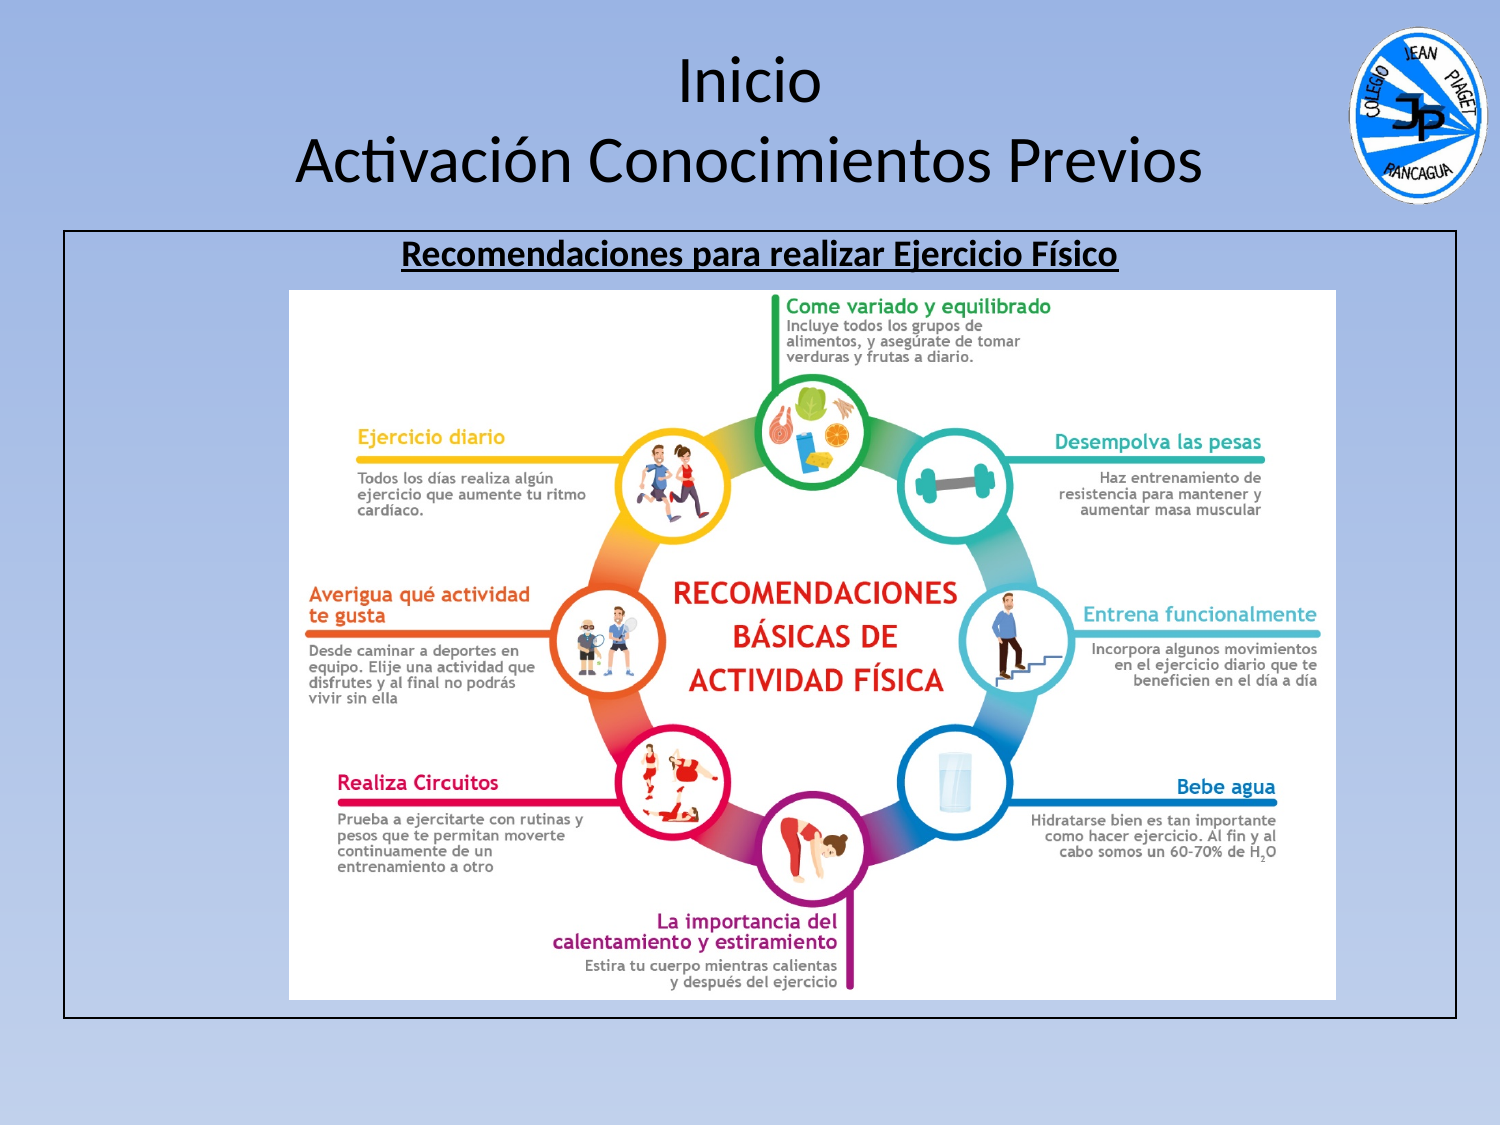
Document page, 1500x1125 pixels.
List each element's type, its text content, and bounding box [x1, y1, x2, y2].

picture [1316, 24, 1500, 207]
table_header Recomendaciones para realizar Ejercicio Físico [65, 232, 1455, 1017]
title Inicio Activación Conocimientos Previos [70, 6, 1429, 225]
picture [288, 290, 1337, 1000]
